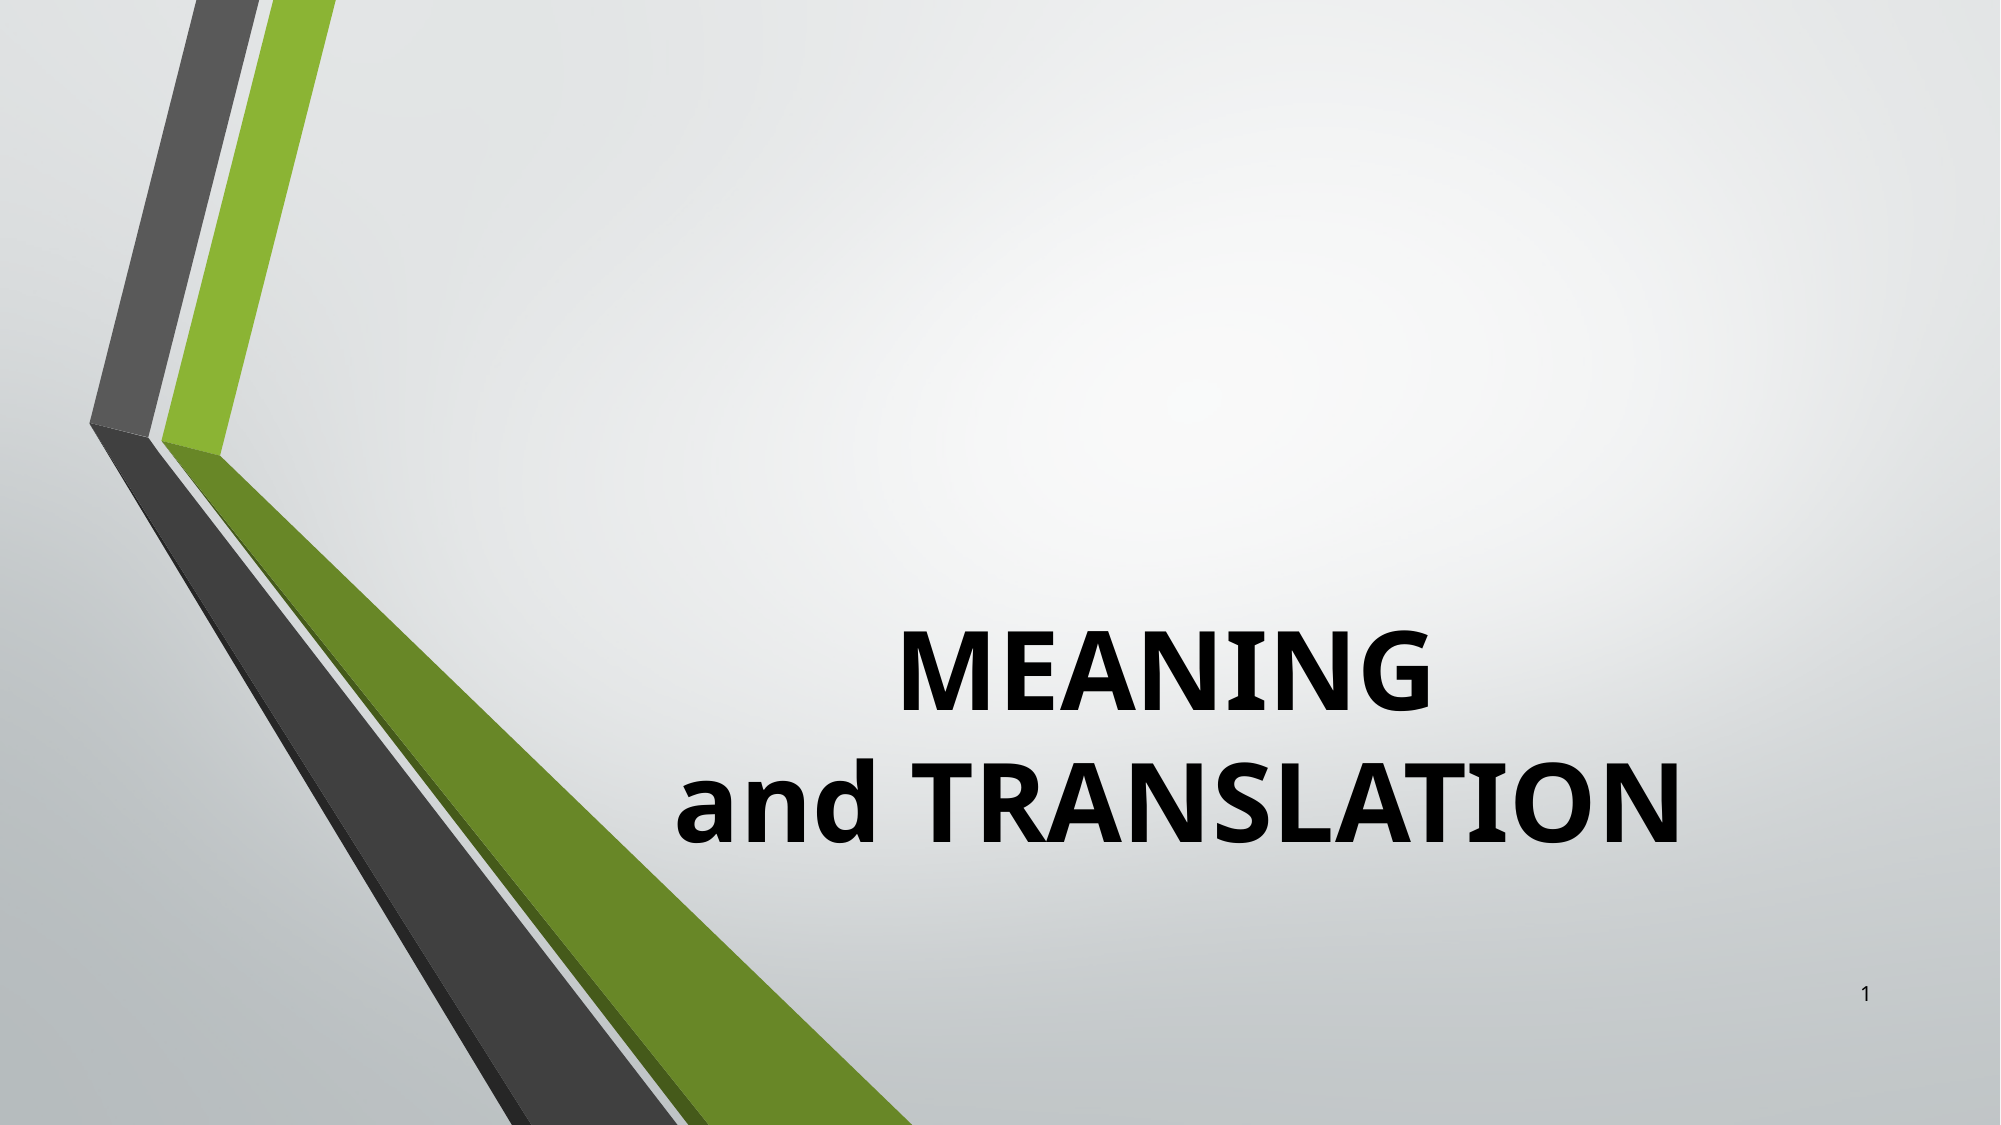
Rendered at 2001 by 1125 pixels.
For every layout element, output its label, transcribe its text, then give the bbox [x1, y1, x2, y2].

title MEANING and TRANSLATION [462, 585, 1870, 873]
slide_number 1 [1796, 965, 1887, 1025]
